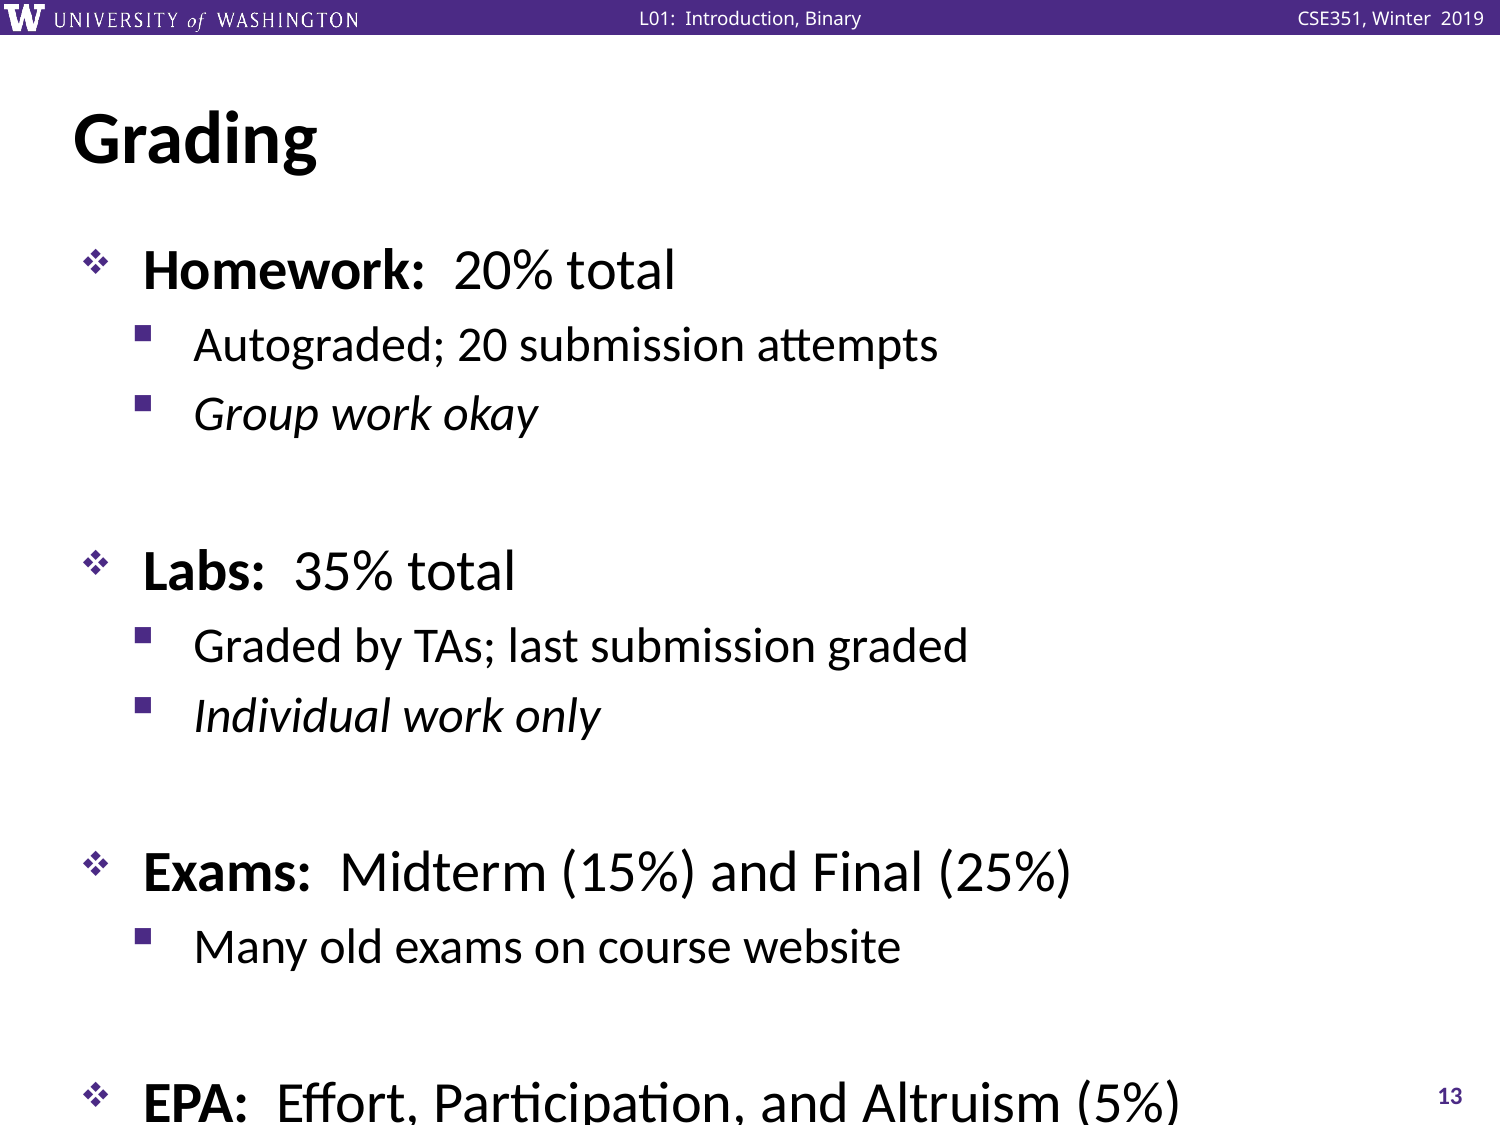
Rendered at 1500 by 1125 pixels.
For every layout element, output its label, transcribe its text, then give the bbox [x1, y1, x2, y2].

list Homework: 20% total Autograded; 20 submission attempts Group work okay Labs: 35% total Graded by TAs; last submission graded Individual work only Exams: Midterm (15%) and Final (25%) Many old exams on course website EPA: Effort, Participation, and Altruism (5%) [64, 223, 1438, 1040]
picture [4, 4, 358, 32]
title Grading [58, 71, 1438, 197]
slide_number 13 [1400, 1065, 1500, 1125]
